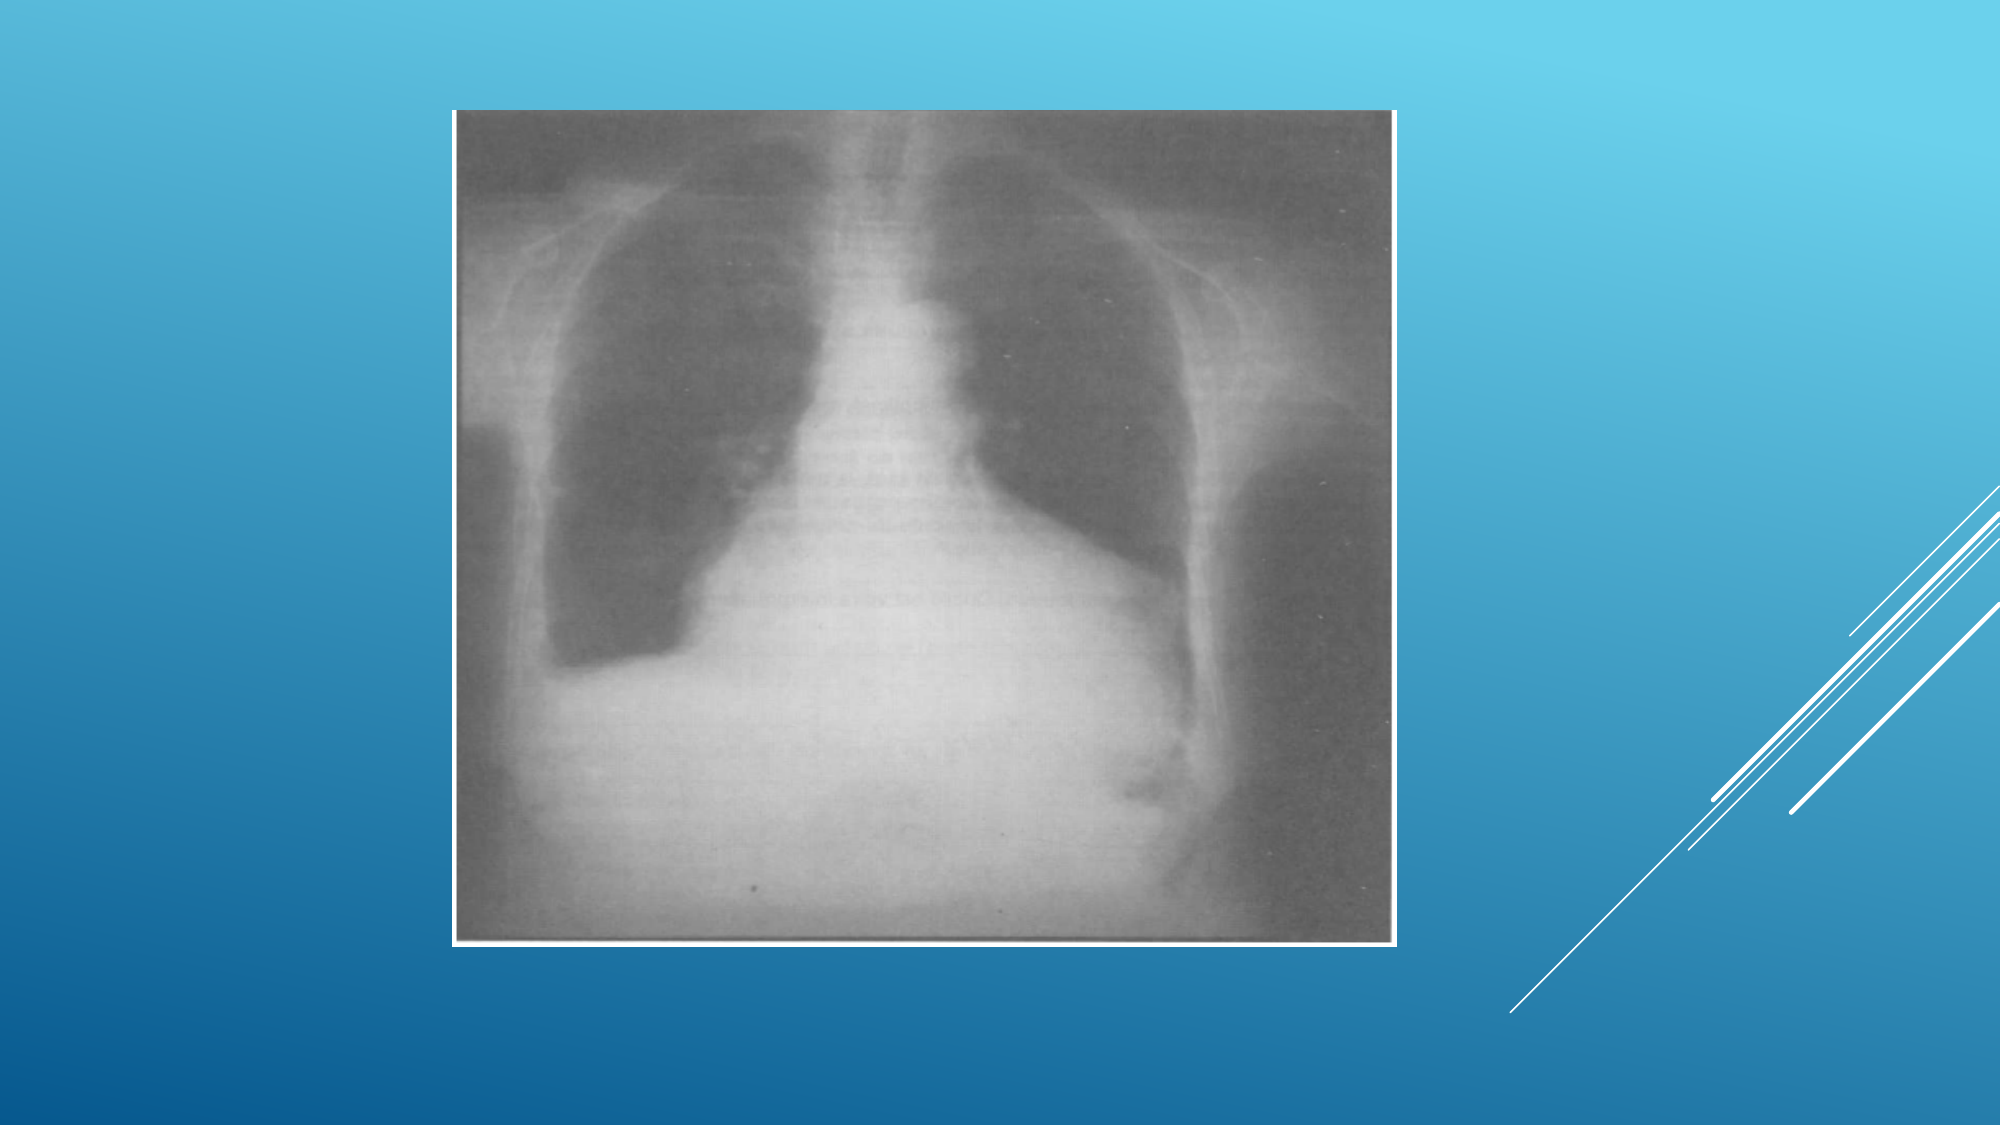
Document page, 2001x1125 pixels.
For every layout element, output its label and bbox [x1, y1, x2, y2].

list [451, 110, 1397, 947]
